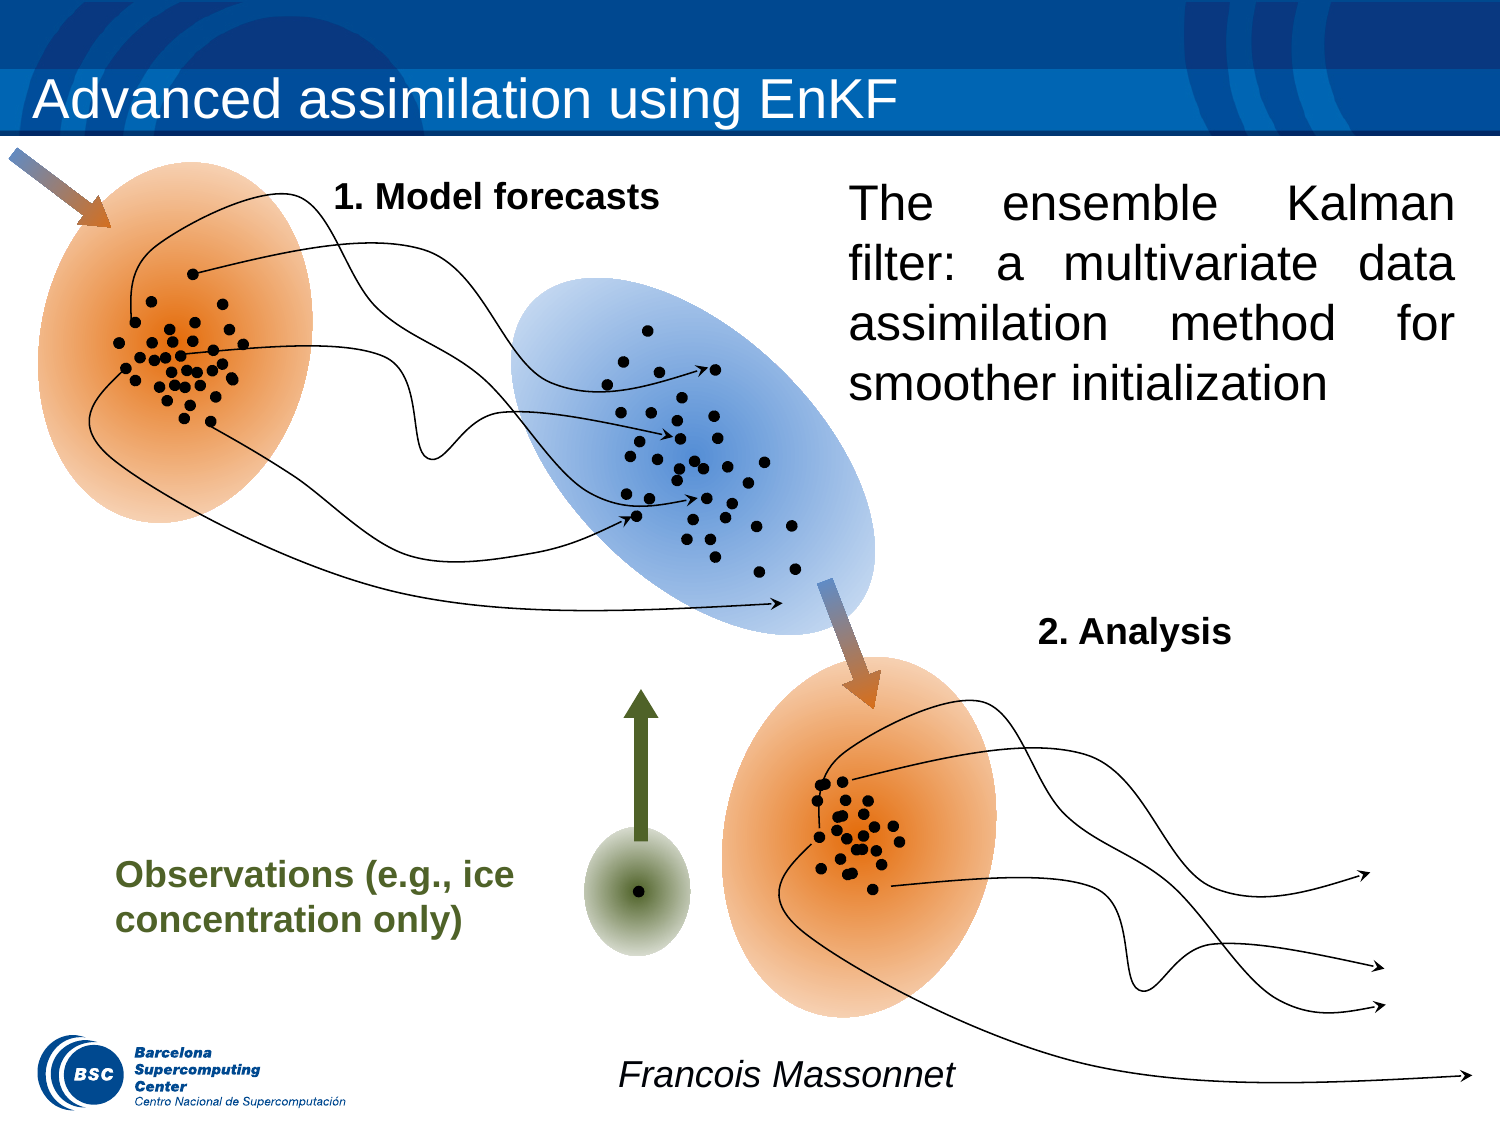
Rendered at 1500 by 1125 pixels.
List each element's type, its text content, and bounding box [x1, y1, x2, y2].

text_box [148, 354, 160, 367]
text_box [169, 379, 181, 391]
text_box [641, 325, 654, 337]
text_box [701, 492, 713, 505]
text_box [786, 520, 798, 532]
text_box [750, 520, 763, 533]
text_box [187, 340, 199, 347]
text_box [630, 510, 643, 522]
text_box [155, 381, 166, 387]
text_box [210, 391, 222, 403]
text_box [923, 878, 1200, 969]
text_box [875, 858, 888, 869]
text_box [719, 511, 732, 524]
text_box [671, 474, 683, 487]
text_box [758, 456, 771, 469]
text_box [511, 278, 875, 635]
text_box [134, 351, 146, 364]
text_box [712, 432, 724, 445]
picture [0, 0, 1500, 136]
text_box [709, 364, 722, 376]
text_box [811, 795, 819, 807]
text_box [688, 455, 701, 468]
text_box [623, 689, 659, 842]
text_box [339, 242, 709, 392]
text_box [632, 885, 645, 898]
text_box [194, 379, 206, 392]
text_box [179, 350, 299, 375]
text_box [708, 410, 720, 422]
text_box Francois Massonnet [320, 1042, 1254, 1103]
text_box [722, 657, 976, 1018]
text_box [89, 371, 783, 611]
title Advanced assimilation using EnKF [17, 7, 1483, 138]
text_box [681, 533, 693, 546]
text_box [624, 450, 637, 463]
text_box [850, 844, 859, 856]
text_box [113, 337, 125, 349]
text_box [191, 366, 203, 379]
text_box [818, 700, 1386, 1014]
text_box [742, 477, 755, 489]
text_box [130, 193, 698, 507]
text_box [175, 350, 187, 362]
text_box [129, 318, 141, 329]
text_box [709, 551, 722, 563]
text_box [1221, 941, 1385, 973]
text_box [413, 410, 470, 460]
text_box [159, 352, 172, 364]
text_box [634, 435, 646, 448]
text_box [704, 533, 717, 546]
text_box [817, 578, 881, 709]
text_box [870, 846, 883, 857]
text_box [674, 433, 687, 445]
text_box [584, 827, 691, 956]
text_box [753, 566, 766, 578]
text_box [227, 374, 239, 386]
text_box [8, 147, 111, 228]
text_box [676, 392, 688, 404]
text_box The ensemble Kalman filter: a multivariate data assimilation method for smoother initialization [833, 163, 1471, 418]
text_box [207, 346, 219, 351]
text_box 2. Analysis [965, 599, 1305, 660]
text_box [645, 407, 657, 419]
text_box [1025, 747, 1371, 897]
text_box [146, 337, 158, 349]
text_box [651, 453, 664, 466]
text_box Observations (e.g., ice concentration only) [100, 843, 552, 948]
text_box [722, 461, 734, 473]
text_box [179, 381, 191, 394]
text_box [181, 364, 193, 377]
text_box [856, 843, 869, 856]
text_box [671, 414, 684, 427]
text_box [814, 779, 820, 792]
text_box [206, 364, 219, 377]
text_box 1. Model forecasts [302, 164, 702, 225]
text_box [38, 162, 306, 523]
text_box [673, 463, 686, 475]
text_box [216, 361, 229, 370]
text_box [778, 843, 1473, 1083]
text_box [726, 497, 738, 510]
text_box [841, 836, 853, 845]
text_box [120, 362, 132, 374]
text_box [514, 410, 674, 441]
text_box [789, 563, 802, 575]
text_box [165, 366, 178, 379]
text_box [615, 406, 627, 419]
text_box [687, 513, 699, 526]
text_box [385, 463, 632, 536]
text_box [167, 336, 179, 348]
text_box [813, 831, 826, 843]
text_box [697, 462, 710, 475]
